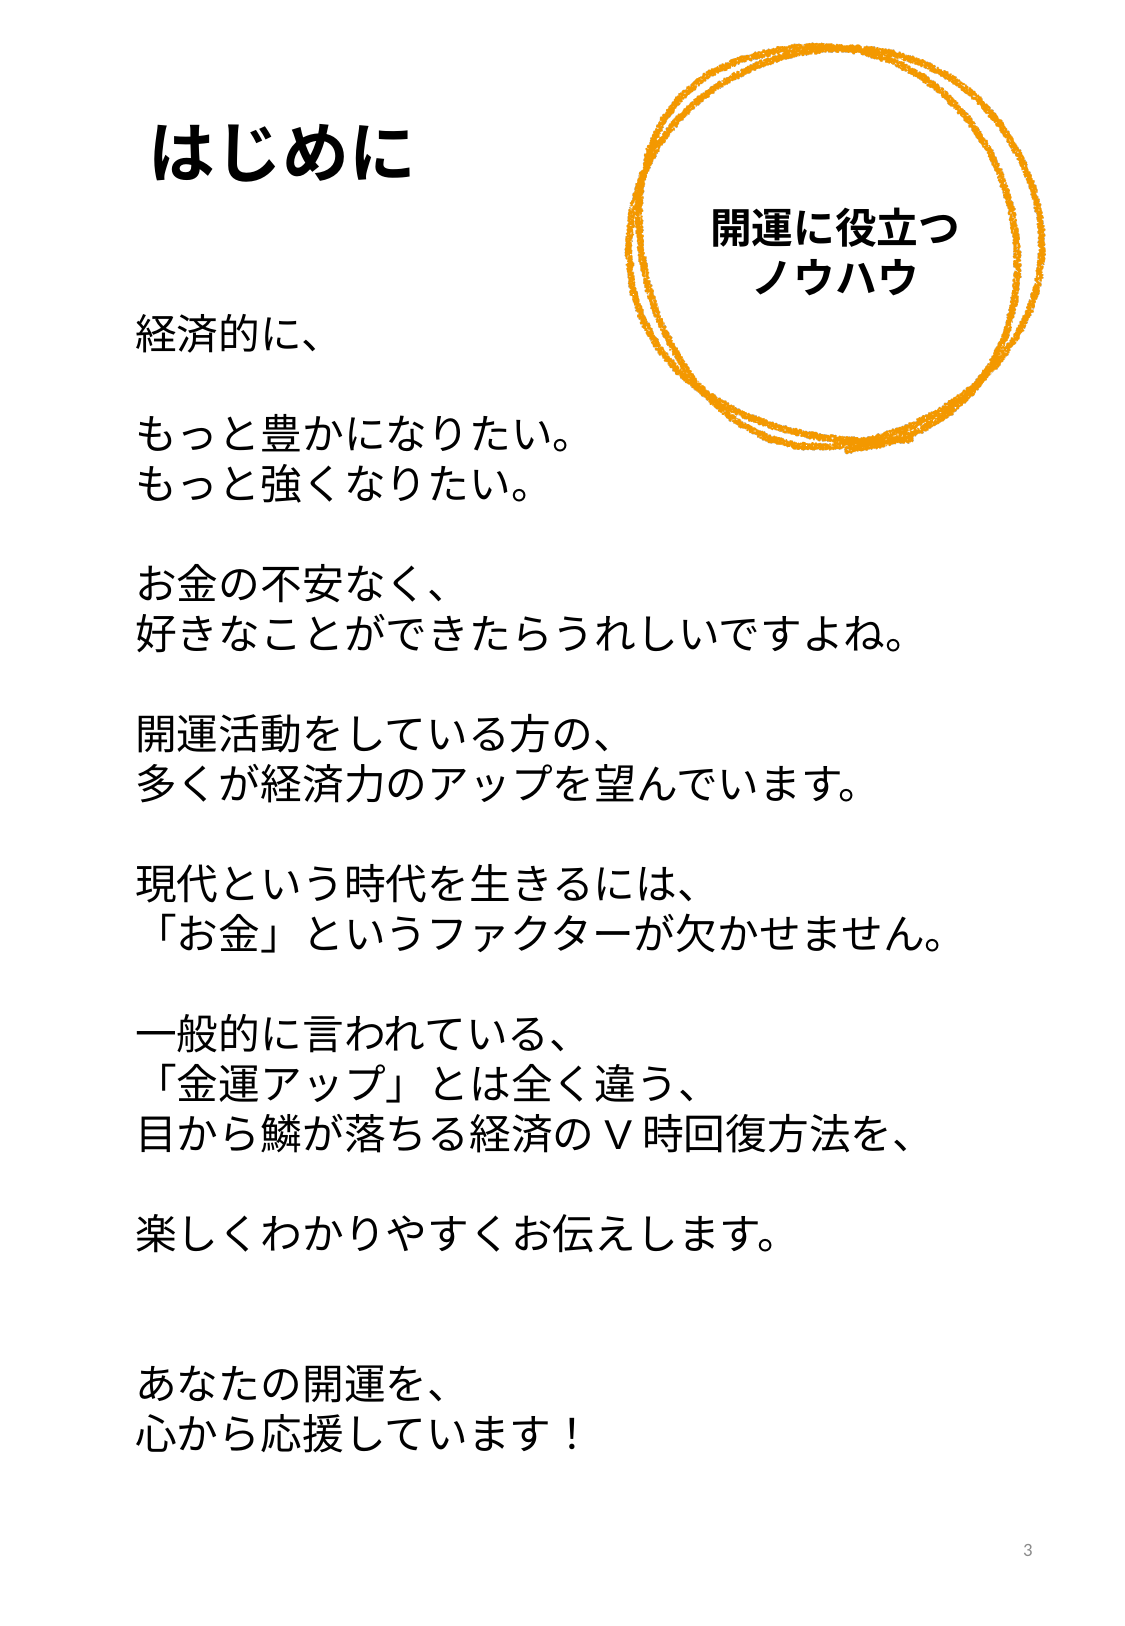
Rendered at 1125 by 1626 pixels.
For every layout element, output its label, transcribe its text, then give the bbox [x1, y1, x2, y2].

picture [596, 10, 1073, 486]
text_box はじめに [134, 103, 596, 199]
slide_number 3 [794, 1506, 1048, 1593]
text_box 経済的に、 もっと豊かになりたい。 もっと強くなりたい。 お金の不安なく、 好きなことができたらうれしいですよね。 開運活動をしている方の、 多くが経済力のアップを望んでいます。 現代という時代を生きるには、 「お金」というファクターが欠かせません。 一般的に言われている、 「金運アップ」とは全く違う、 目から鱗が落ちる経済のV時回復方法を、 楽しくわかりやすくお伝えします。 あなたの開運を、 心から応援しています！ [120, 300, 1019, 1466]
